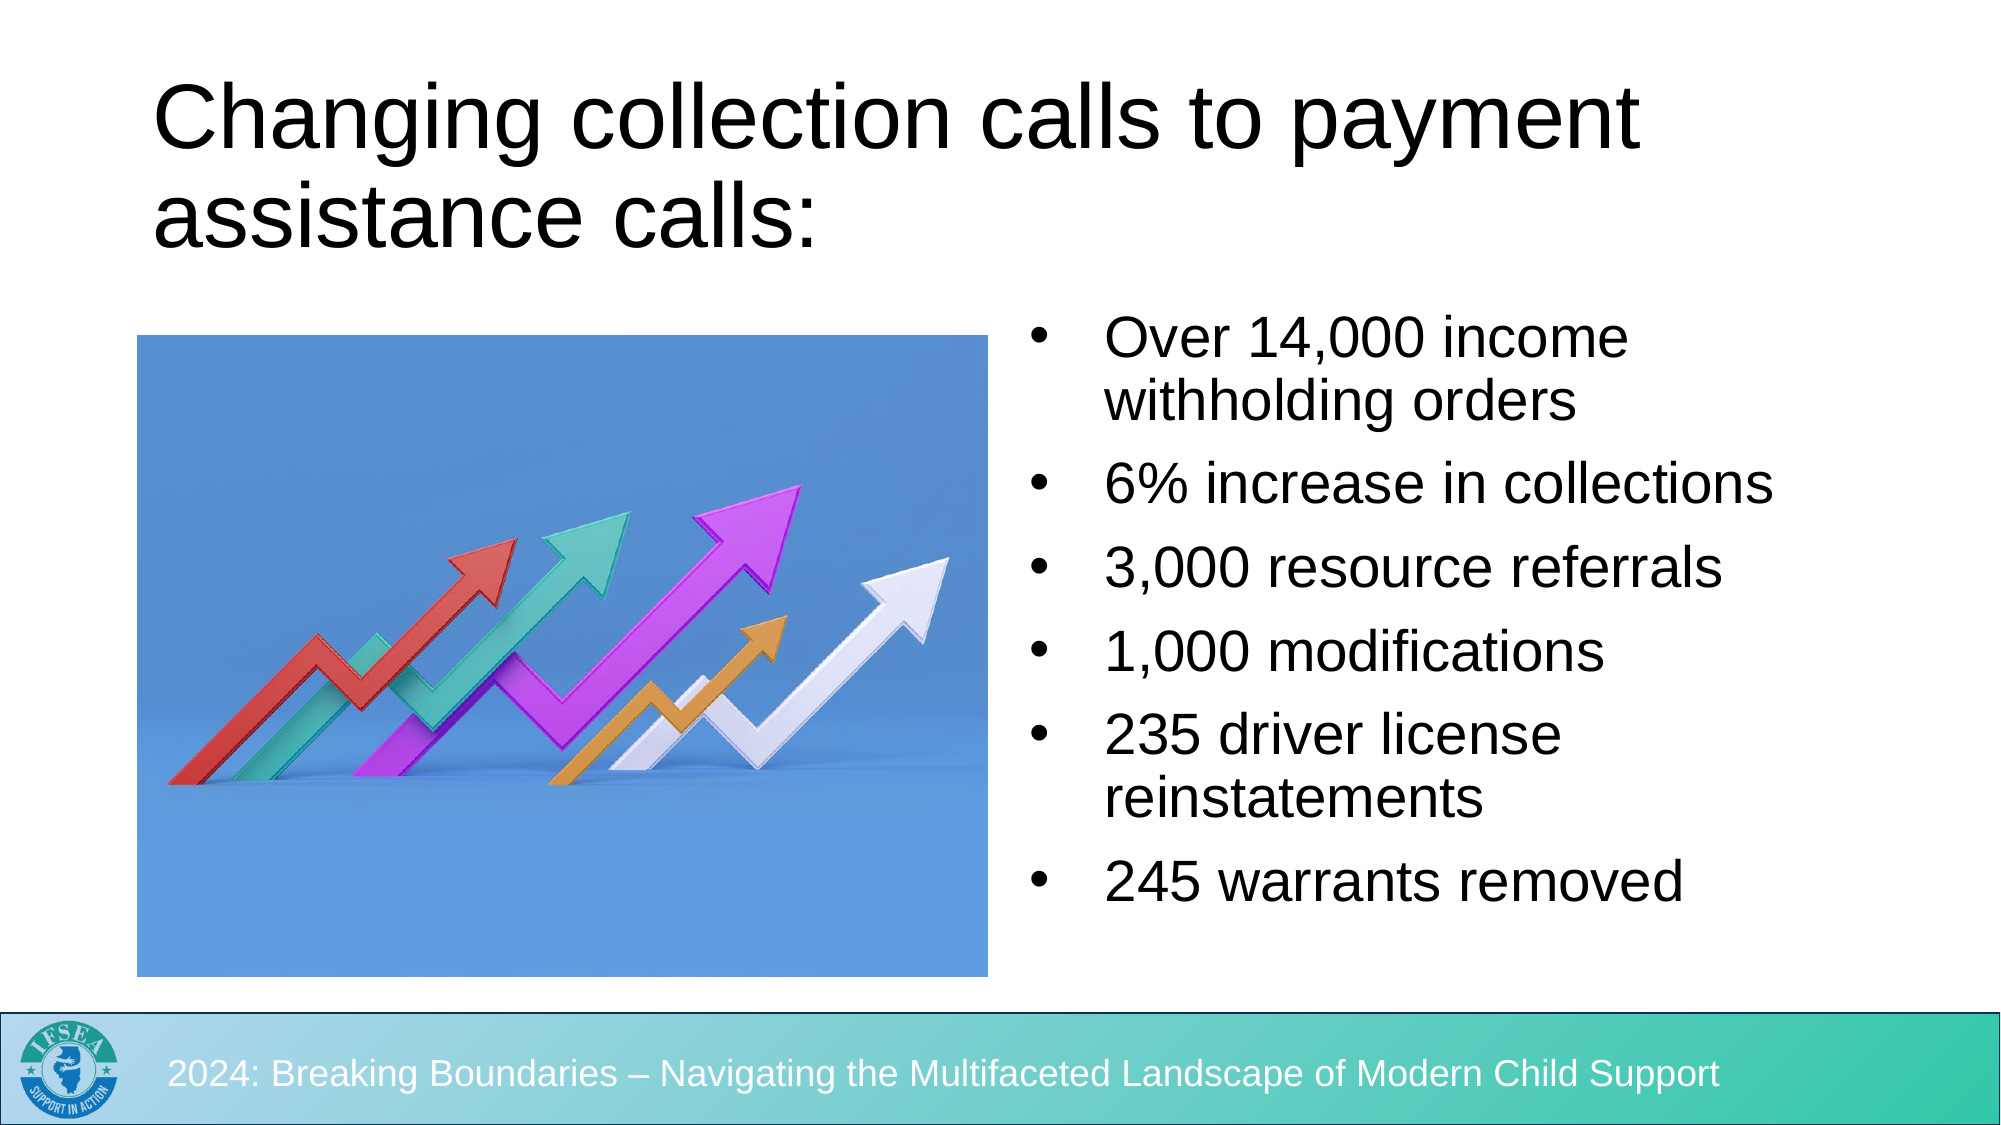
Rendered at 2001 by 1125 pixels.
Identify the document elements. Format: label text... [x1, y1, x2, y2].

title Changing collection calls to payment assistance calls: [137, 59, 1863, 278]
picture [0, 962, 176, 1125]
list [137, 335, 988, 977]
list Over 14,000 income withholding orders 6% increase in collections 3,000 resource referrals 1,000 modifications 235 driver license reinstatements 245 warrants removed [1012, 299, 1863, 1014]
